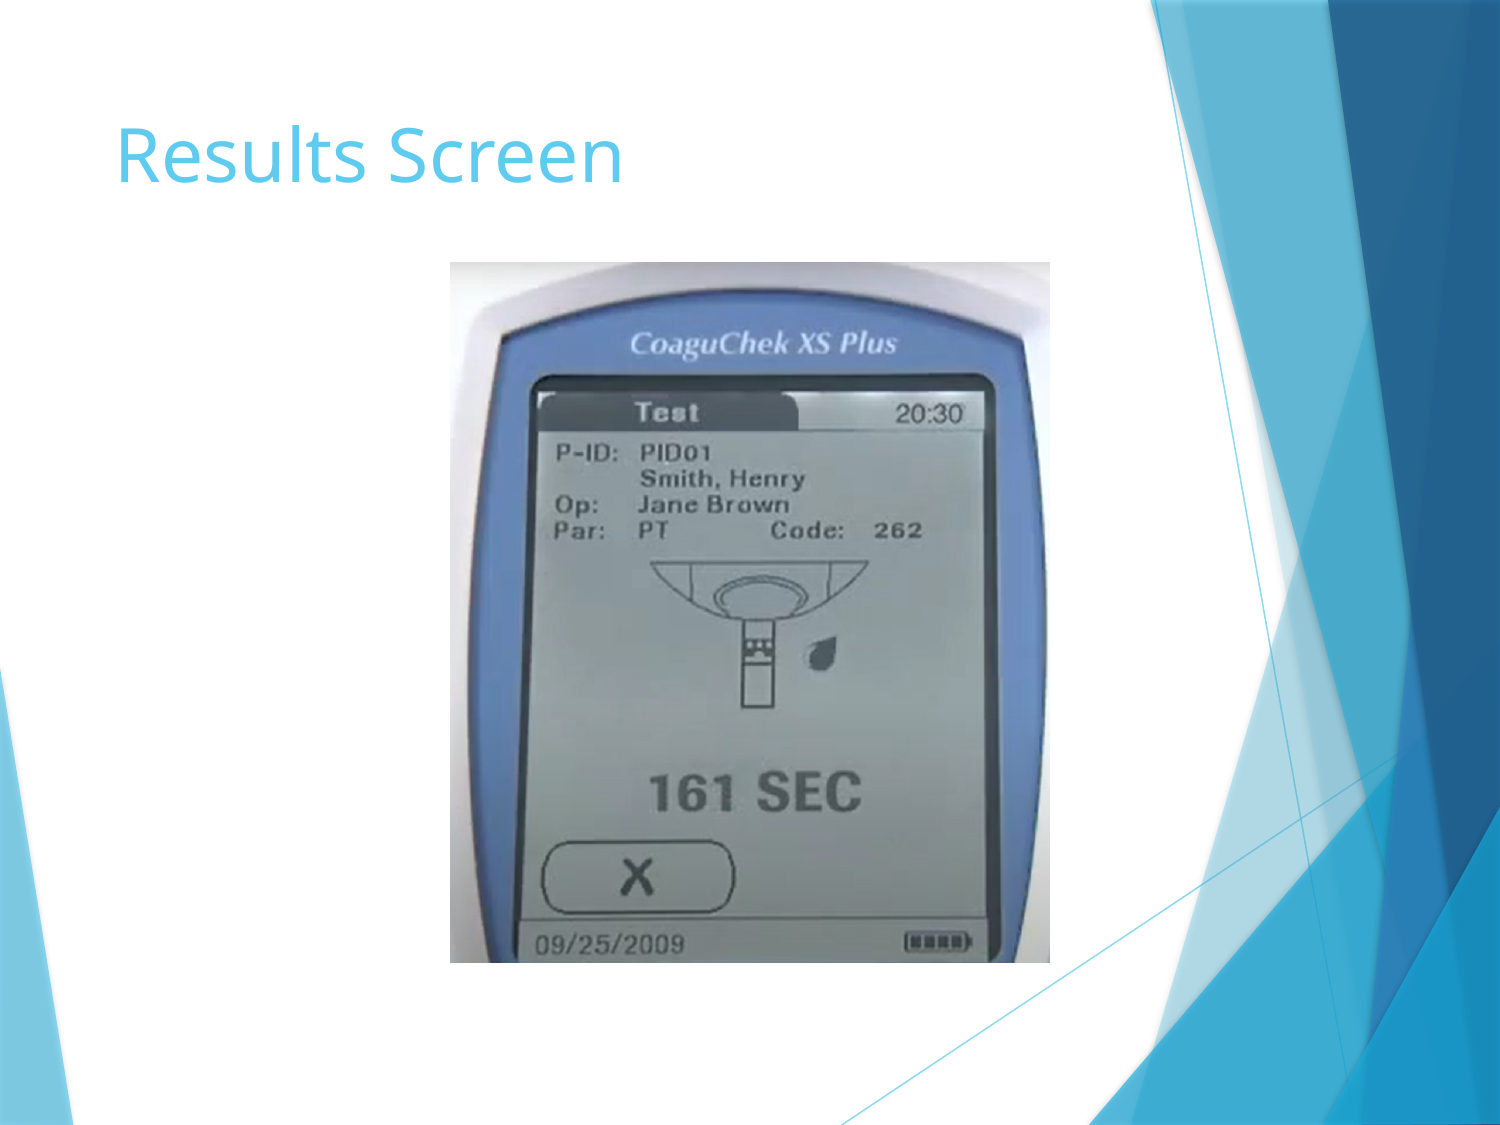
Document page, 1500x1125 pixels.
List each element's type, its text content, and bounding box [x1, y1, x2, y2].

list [449, 261, 1051, 963]
title Results Screen [99, 99, 1142, 317]
